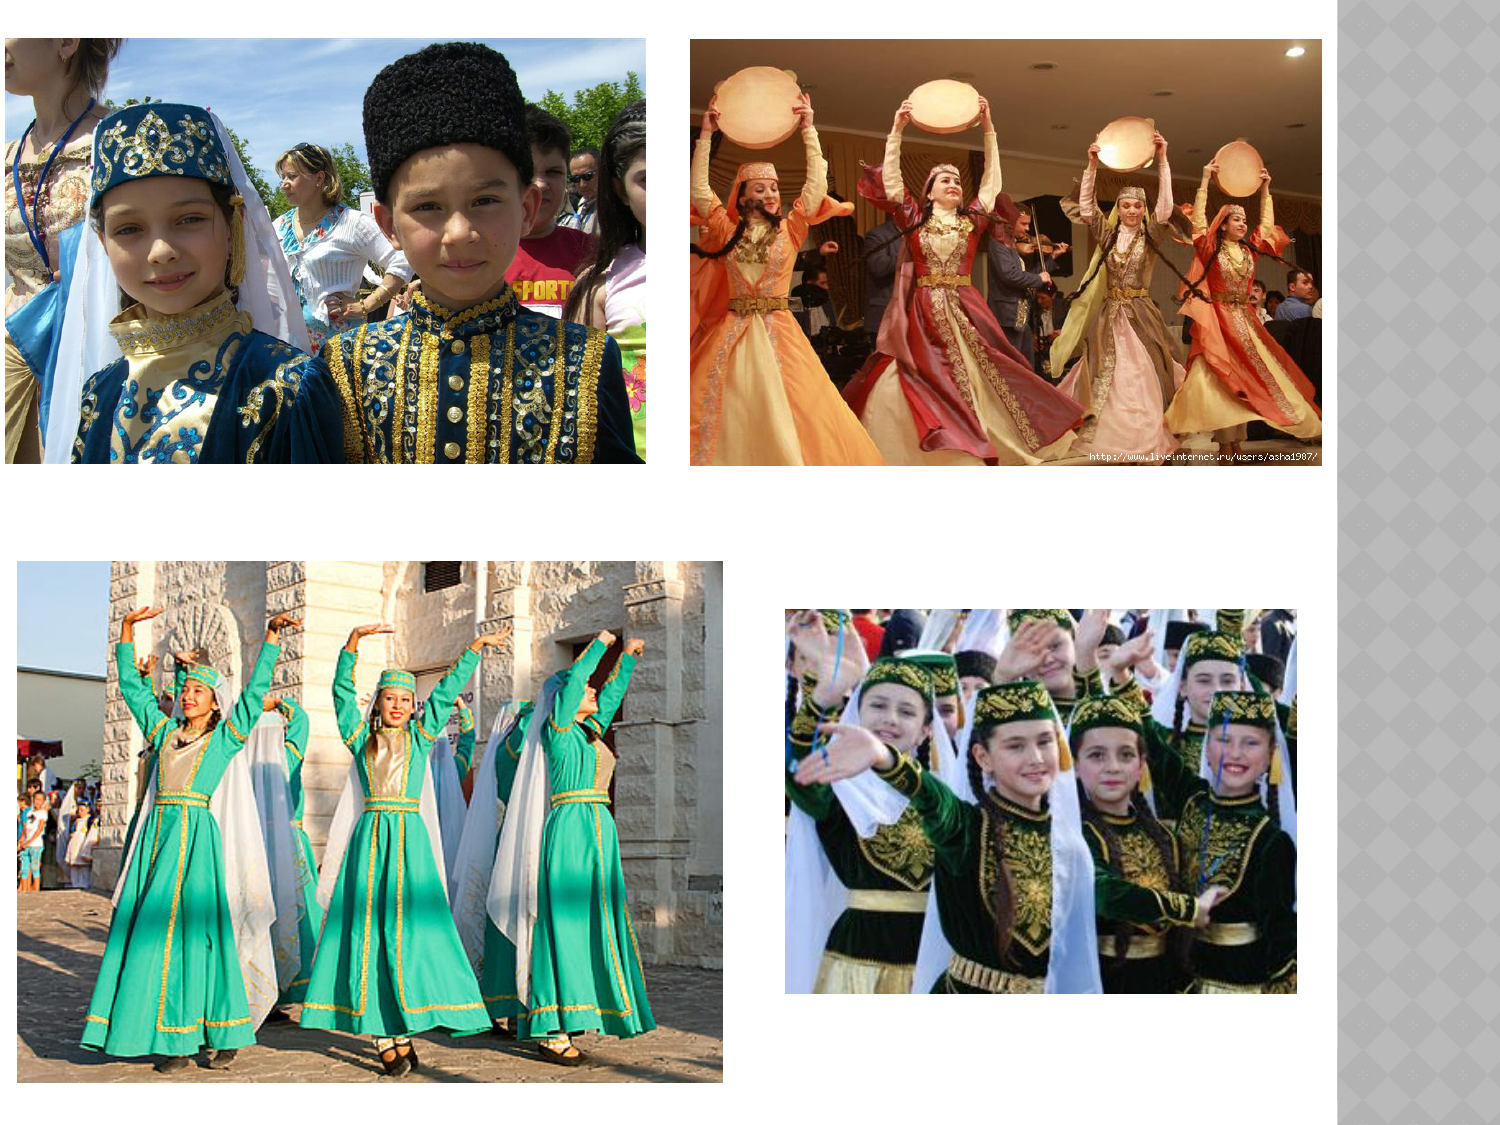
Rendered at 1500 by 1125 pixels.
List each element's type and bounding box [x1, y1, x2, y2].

picture [5, 38, 646, 465]
picture [690, 38, 1322, 466]
picture [17, 561, 723, 1084]
picture [784, 609, 1297, 994]
